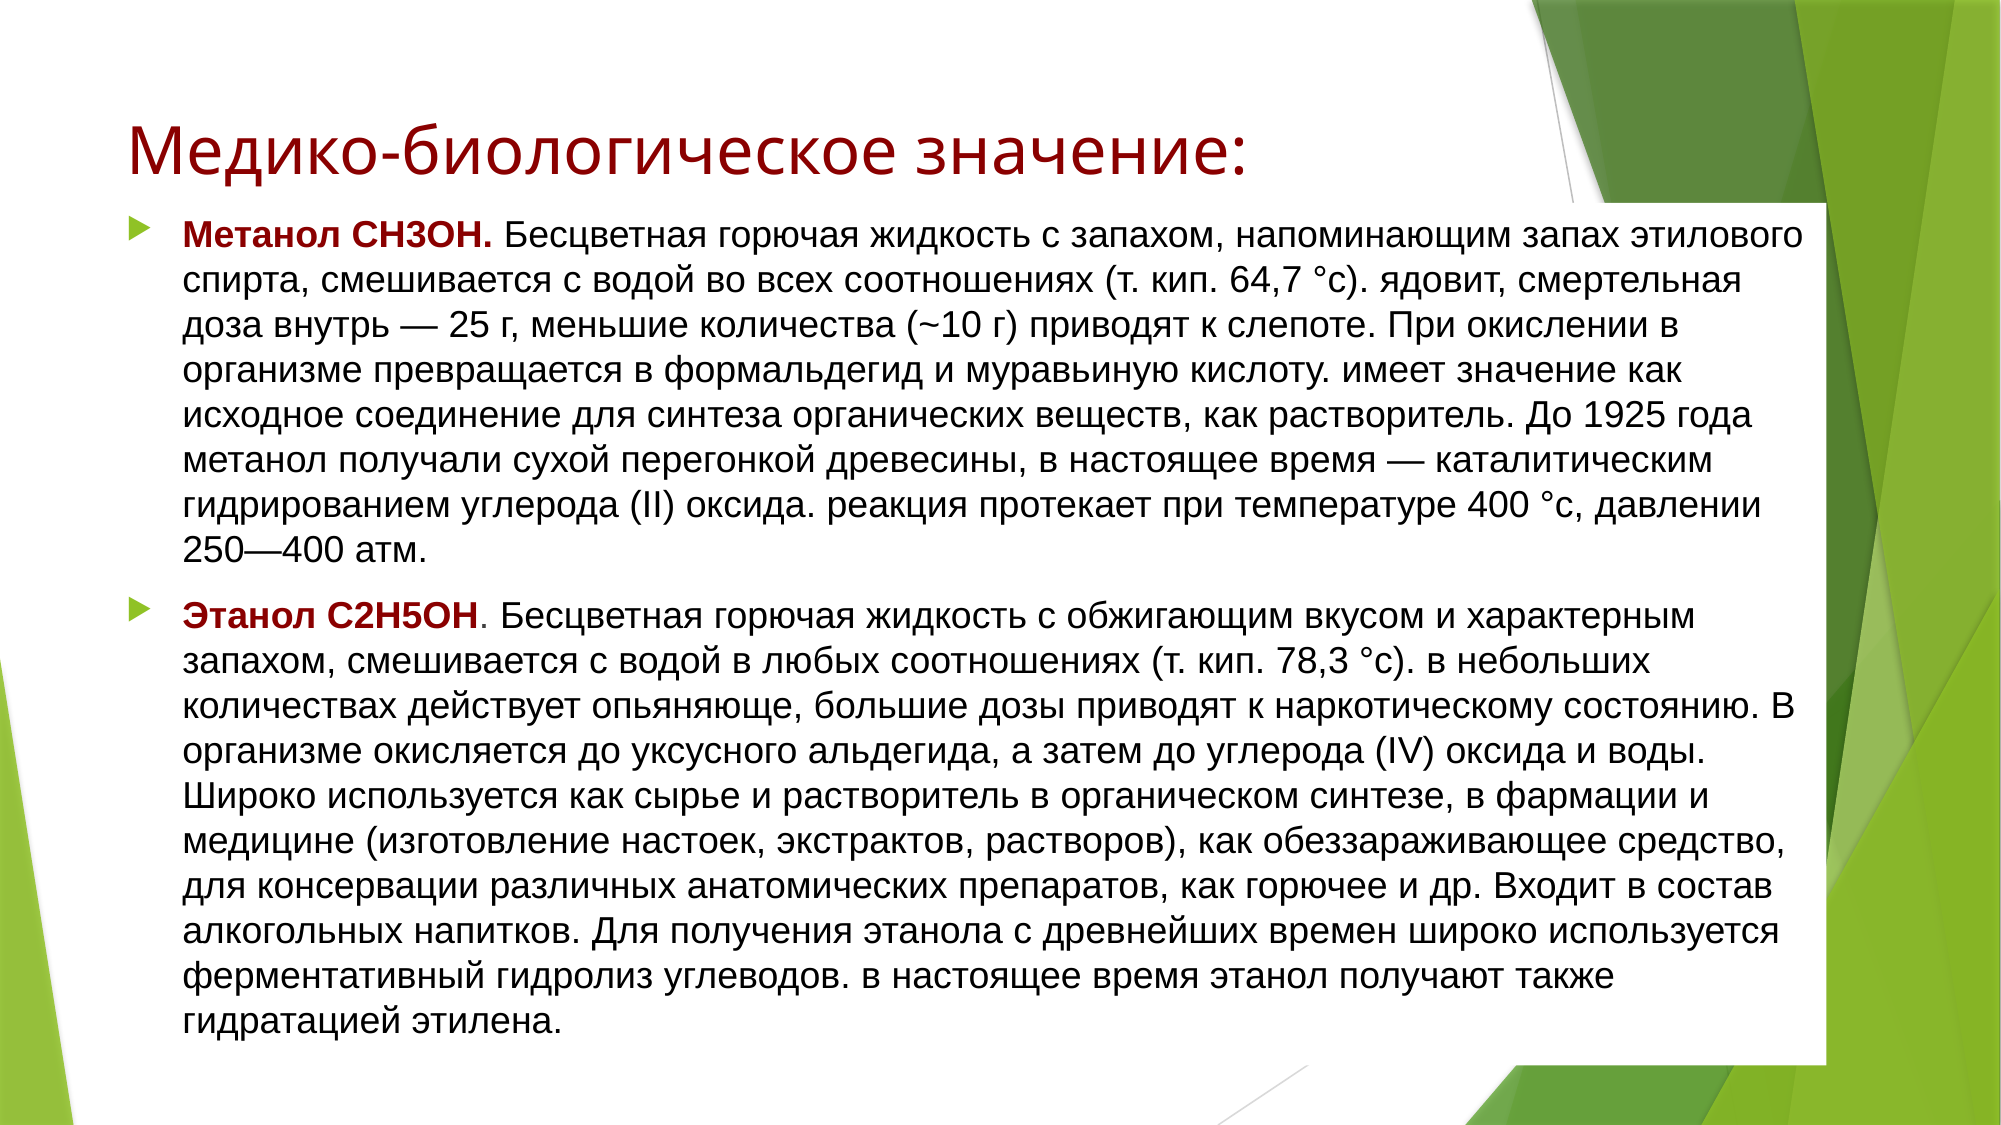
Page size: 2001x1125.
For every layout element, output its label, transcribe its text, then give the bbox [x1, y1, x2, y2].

list Метанол CH3OH. Бесцветная горючая жидкость с запахом, напоминающим запах этилового спирта, смешивается с водой во всех соотношениях (т. кип. 64,7 °с). ядовит, смертельная доза внутрь — 25 г, меньшие количества (~10 г) приводят к слепоте. При окислении в организме превращается в формальдегид и муравьиную кислоту. имеет значение как исходное соединение для синтеза органических веществ, как растворитель. До 1925 года метанол получали сухой перегонкой древесины, в настоящее время — каталитическим гидрированием углерода (II) оксида. реакция протекает при температуре 400 °с, давлении 250—400 атм. Этанол C2H5OH. Бесцветная горючая жидкость с обжигающим вкусом и характерным запахом, смешивается с водой в любых соотношениях (т. кип. 78,3 °с). в небольших количествах действует опьяняюще, большие дозы приводят к наркотическому состоянию. В организме окисляется до уксусного альдегида, а затем до углерода (IV) оксида и воды. Широко используется как сырье и растворитель в органическом синтезе, в фармации и медицине (изготовление настоек, экстрактов, растворов), как обеззараживающее средство, для консервации различных анатомических препаратов, как горючее и др. Входит в состав алкогольных напитков. Для получения этанола с древнейших времен широко используется ферментативный гидролиз углеводов. в настоящее время этанол получают также гидратацией этилена. [111, 202, 1827, 1066]
title Медико-биологическое значение: [111, 99, 1522, 202]
